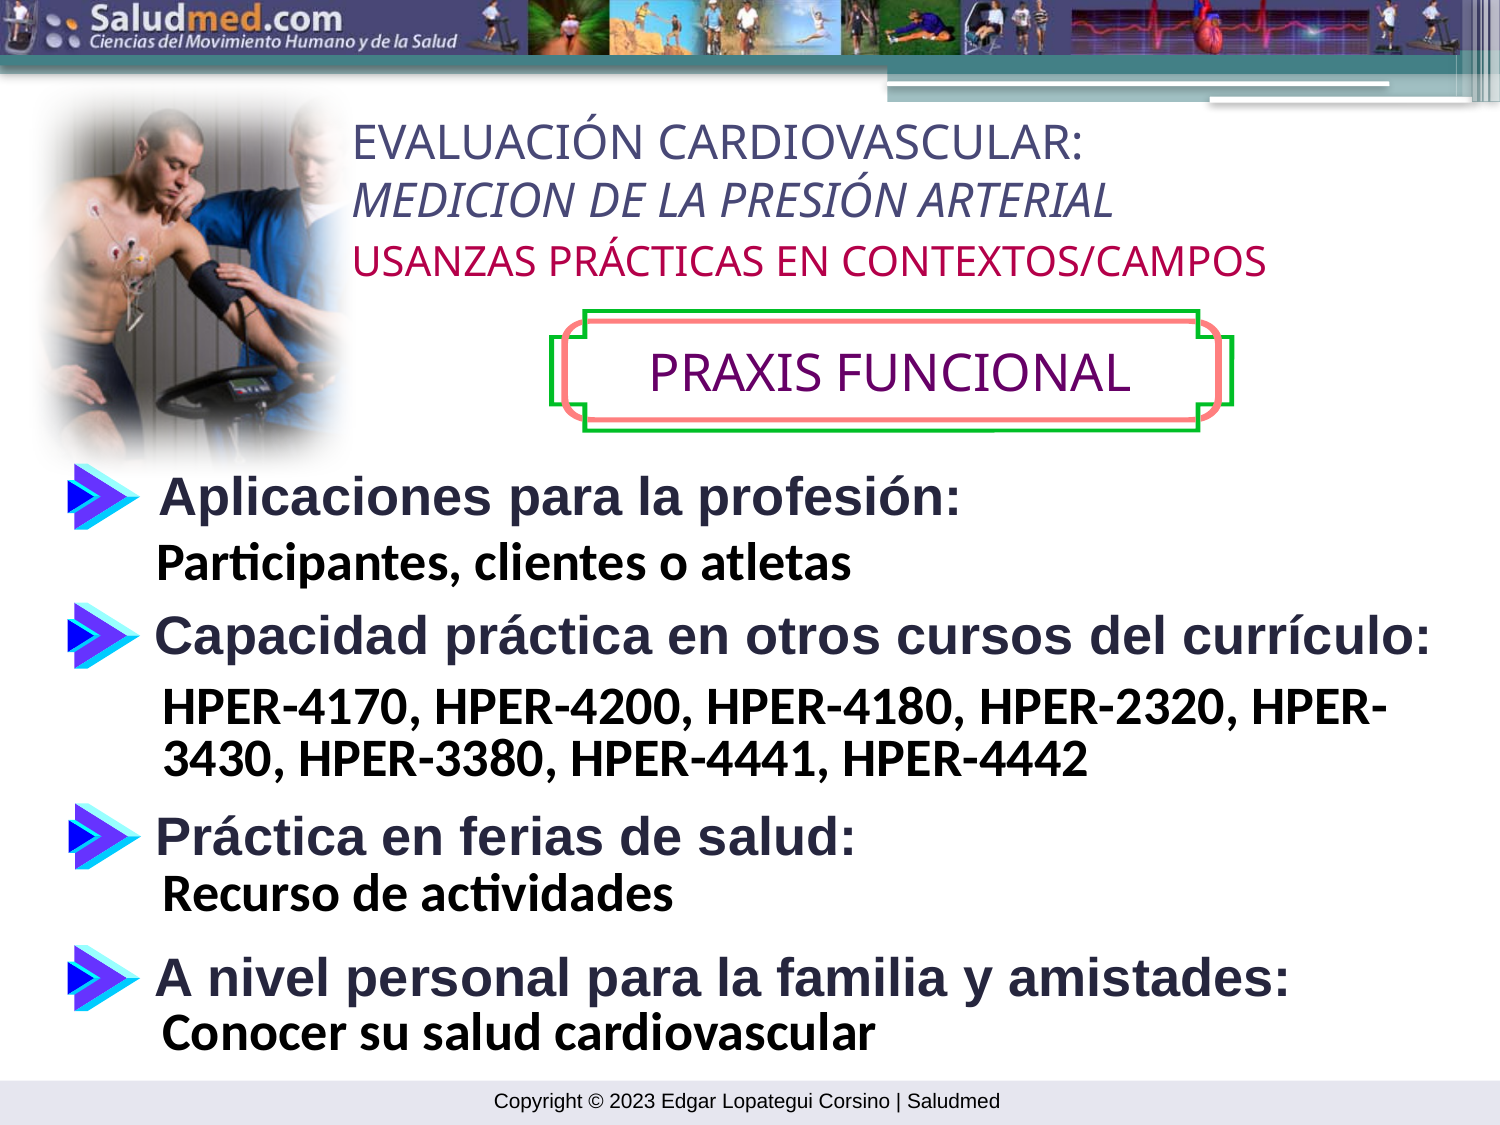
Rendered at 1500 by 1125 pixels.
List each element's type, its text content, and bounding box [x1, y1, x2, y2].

picture [67, 944, 141, 1012]
text_box A nivel personal para la familia y amistades: [144, 948, 1450, 1015]
text_box Capacidad práctica en otros cursos del currículo: [144, 605, 1459, 673]
text_box Recurso de actividades [147, 862, 715, 930]
picture [548, 308, 1235, 433]
picture [68, 803, 142, 870]
text_box Participantes, clientes o atletas [141, 531, 916, 598]
picture [0, 0, 1460, 55]
text_box HPER-4170, HPER-4200, HPER-4180, HPER-2320, HPER-3430, HPER-3380, HPER-4441, HPER-4442 [147, 675, 1427, 794]
text_box Aplicaciones para la profesión: [145, 466, 980, 534]
text_box Práctica en ferias de salud: [146, 806, 892, 873]
text_box USANZAS PRÁCTICAS EN CONTEXTOS/CAMPOS [365, 231, 1471, 288]
text_box EVALUACIÓN CARDIOVASCULAR: MEDICION DE LA PRESIÓN ARTERIAL [365, 101, 1424, 231]
picture [67, 602, 141, 669]
text_box Conocer su salud cardiovascular [147, 1001, 916, 1069]
picture [26, 75, 359, 530]
